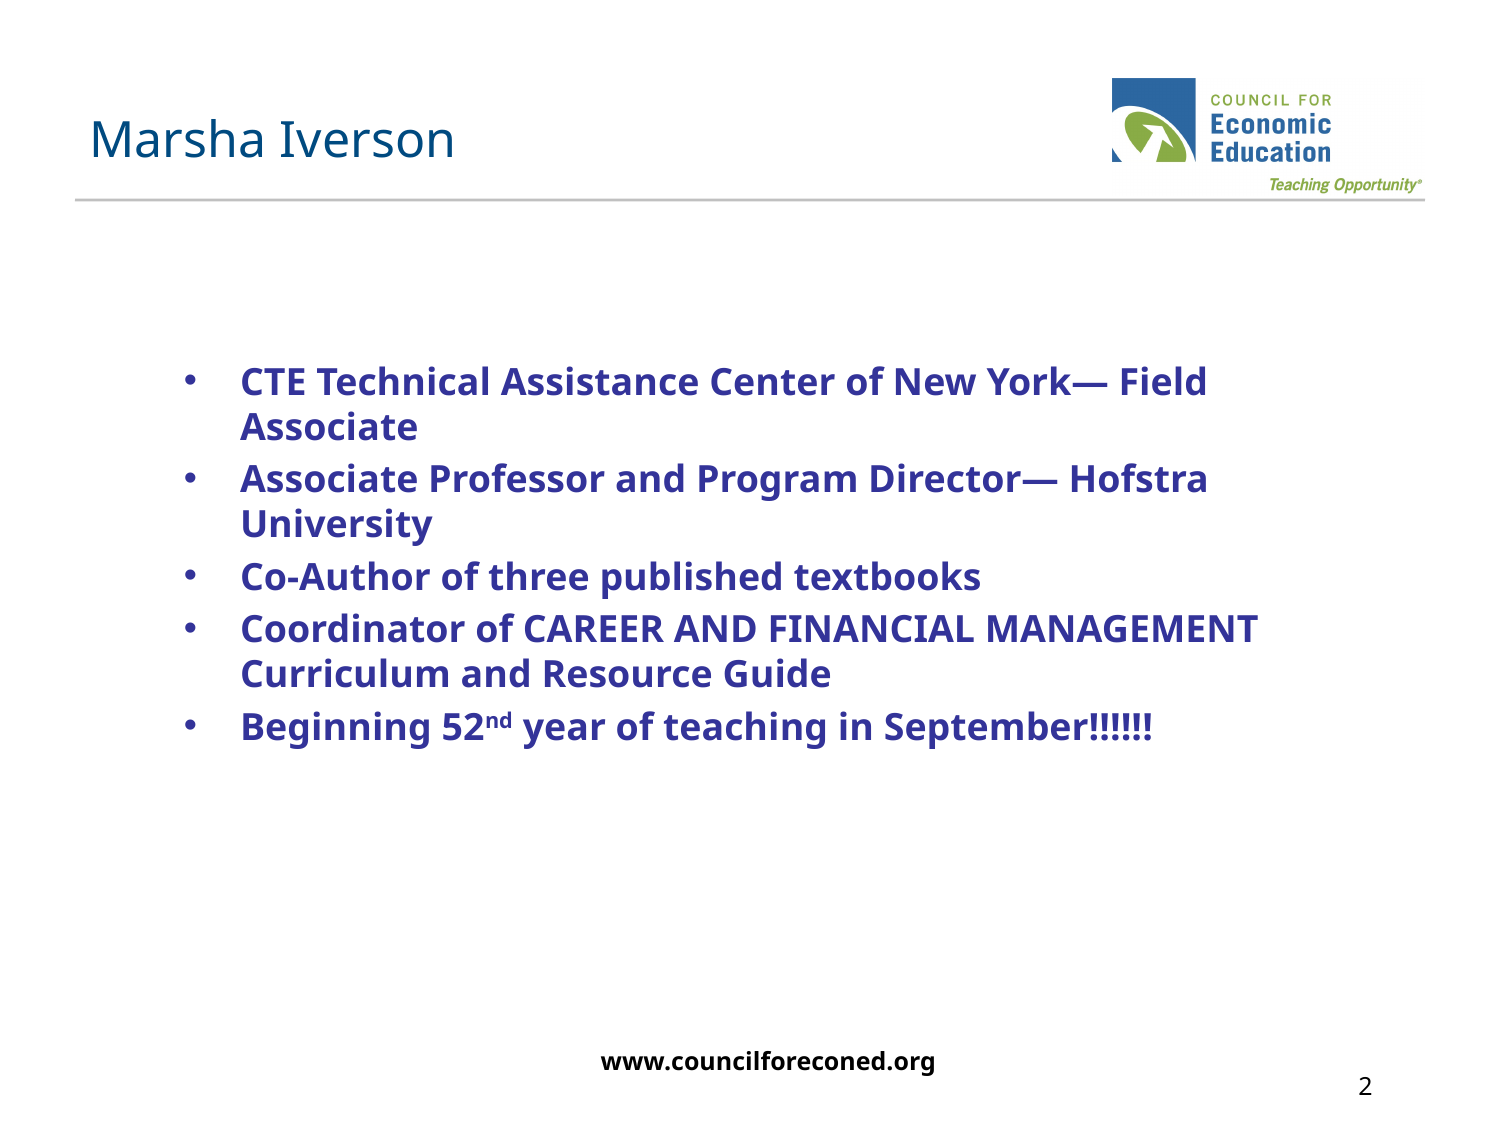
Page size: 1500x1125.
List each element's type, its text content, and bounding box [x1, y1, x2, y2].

title Marsha Iverson [75, 99, 1425, 200]
picture [1112, 78, 1425, 99]
footer www.councilforeconed.org [123, 1037, 1420, 1113]
slide_number 2 [1074, 1062, 1388, 1125]
list CTE Technical Assistance Center of New York— Field Associate Associate Professor and Program Director— Hofstra University Co-Author of three published textbooks Coordinator of CAREER AND FINANCIAL MANAGEMENT Curriculum and Resource Guide Beginning 52nd year of teaching in September!!!!!! [168, 350, 1332, 838]
